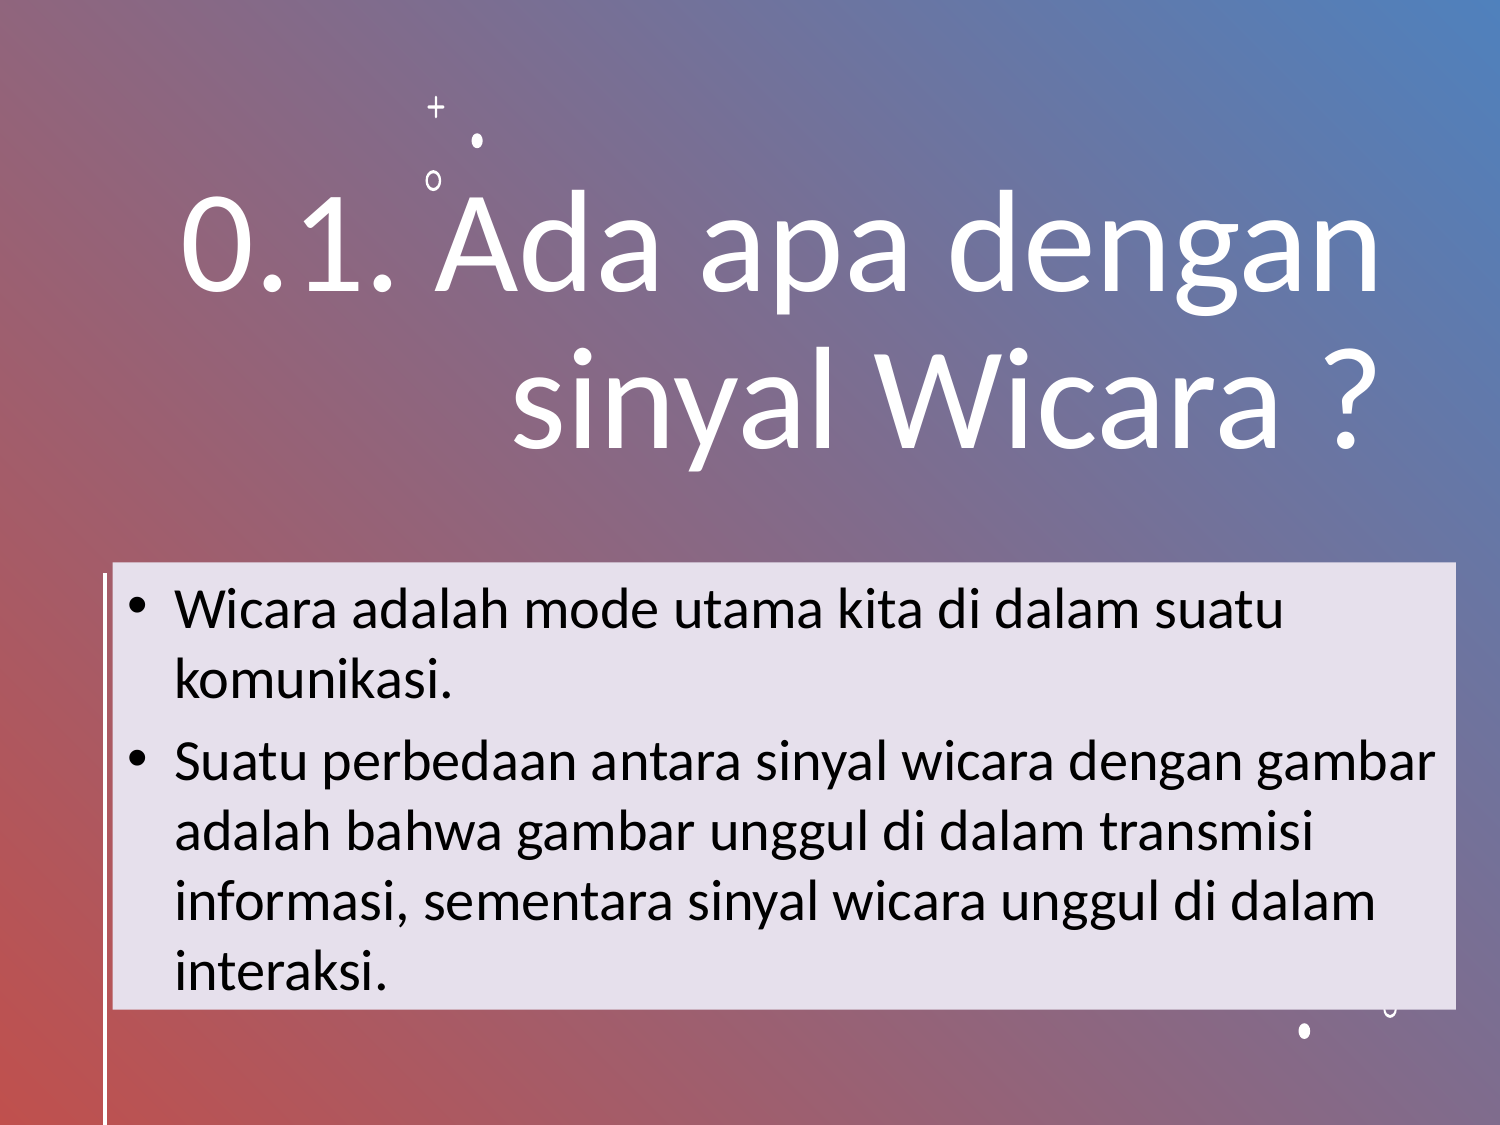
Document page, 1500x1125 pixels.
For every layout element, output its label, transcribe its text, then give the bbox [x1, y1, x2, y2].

text_box [471, 133, 483, 149]
text_box [427, 95, 445, 119]
title 0.1. Ada apa dengan sinyal Wicara ? [85, 157, 1401, 538]
text_box Wicara adalah mode utama kita di dalam suatu komunikasi. Suatu perbedaan antara sinyal wicara dengan gambar adalah bahwa gambar unggul di dalam transmisi informasi, sementara sinyal wicara unggul di dalam interaksi. [112, 562, 1456, 1010]
text_box [1383, 1010, 1397, 1018]
text_box [1298, 1023, 1311, 1039]
text_box [0, 0, 1500, 1125]
text_box [425, 170, 442, 192]
